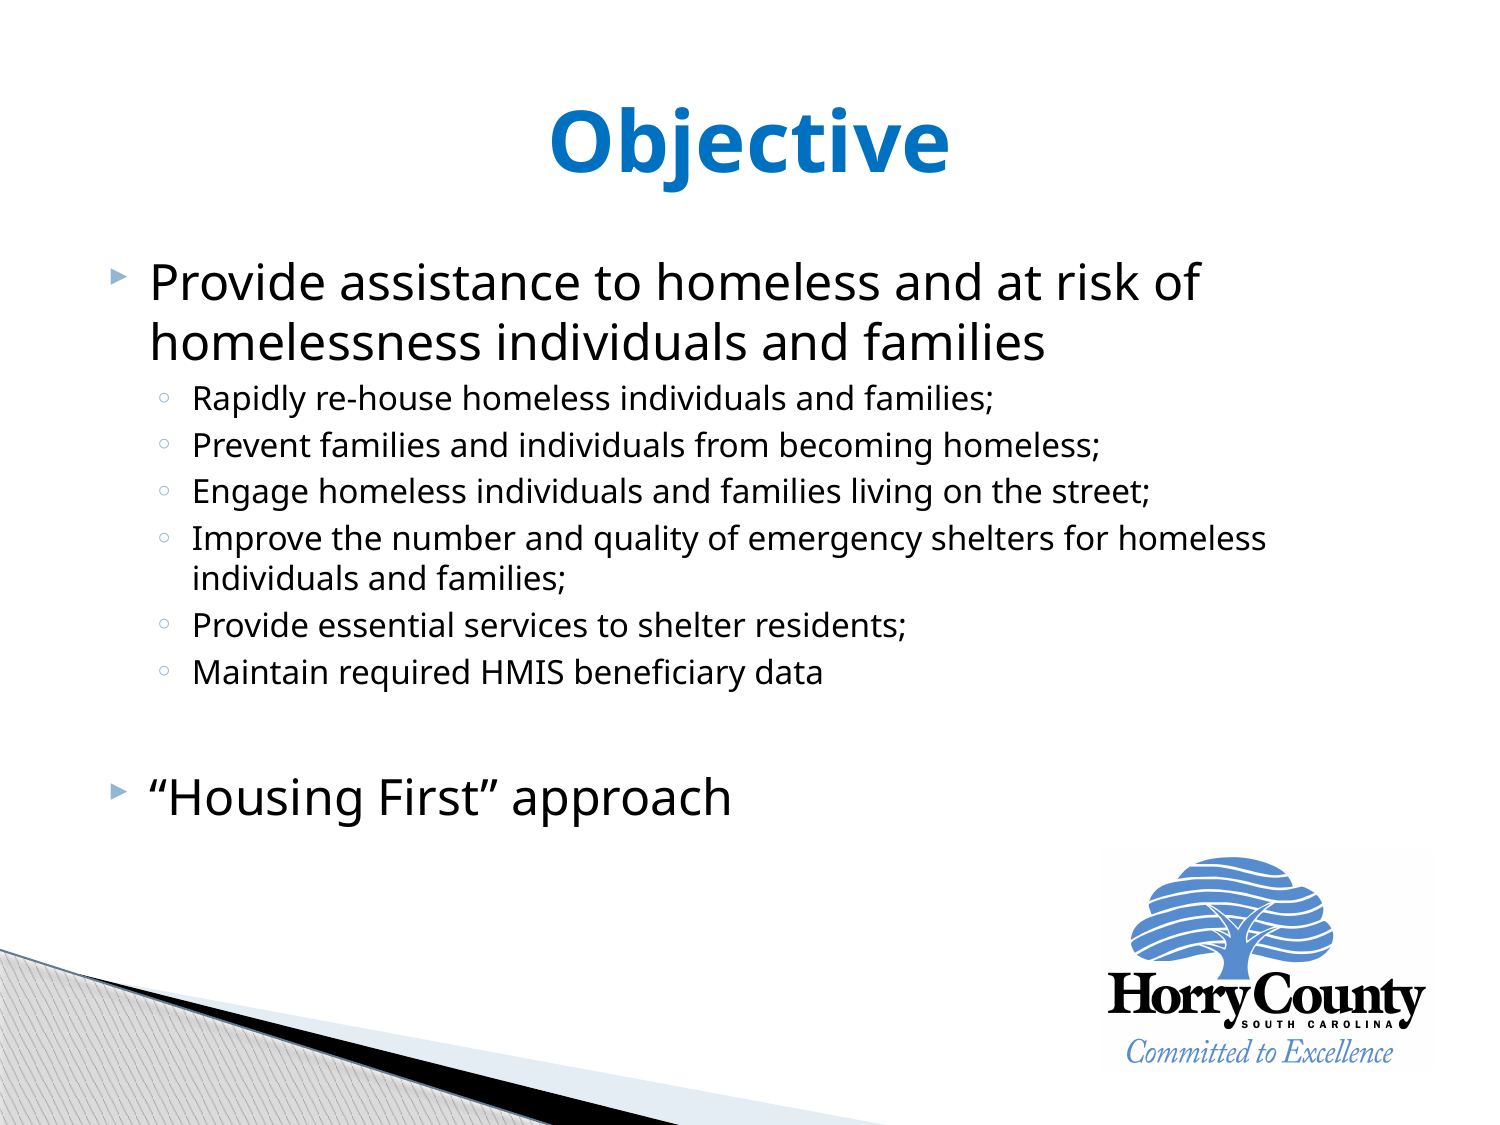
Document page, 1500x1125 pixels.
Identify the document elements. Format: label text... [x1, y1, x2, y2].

title Objective [75, 45, 1425, 233]
text_box [374, 463, 1125, 524]
list Provide assistance to homeless and at risk of homelessness individuals and families Rapidly re-house homeless individuals and families; Prevent families and individuals from becoming homeless; Engage homeless individuals and families living on the street; Improve the number and quality of emergency shelters for homeless individuals and families; Provide essential services to shelter residents; Maintain required HMIS beneficiary data “Housing First” approach [74, 242, 1426, 888]
